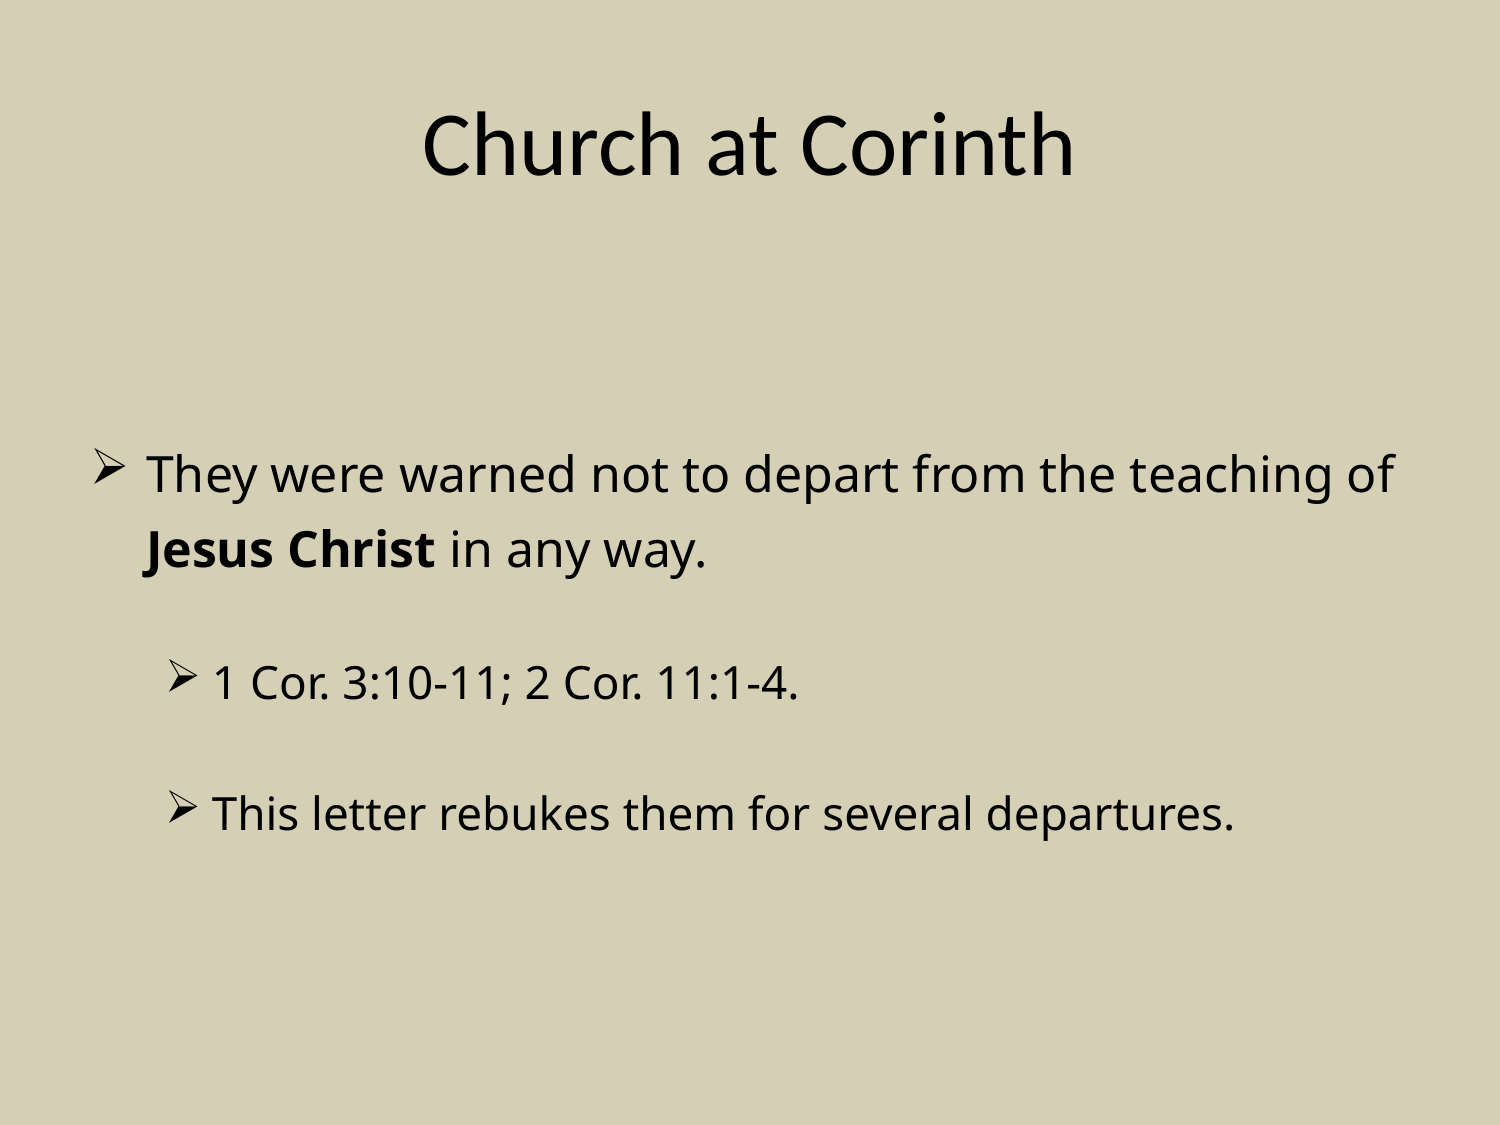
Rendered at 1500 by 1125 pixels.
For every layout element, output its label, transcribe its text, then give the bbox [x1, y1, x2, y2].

list They were warned not to depart from the teaching of Jesus Christ in any way. 1 Cor. 3:10-11; 2 Cor. 11:1-4. This letter rebukes them for several departures. [75, 262, 1425, 1005]
title Church at Corinth [75, 45, 1425, 233]
